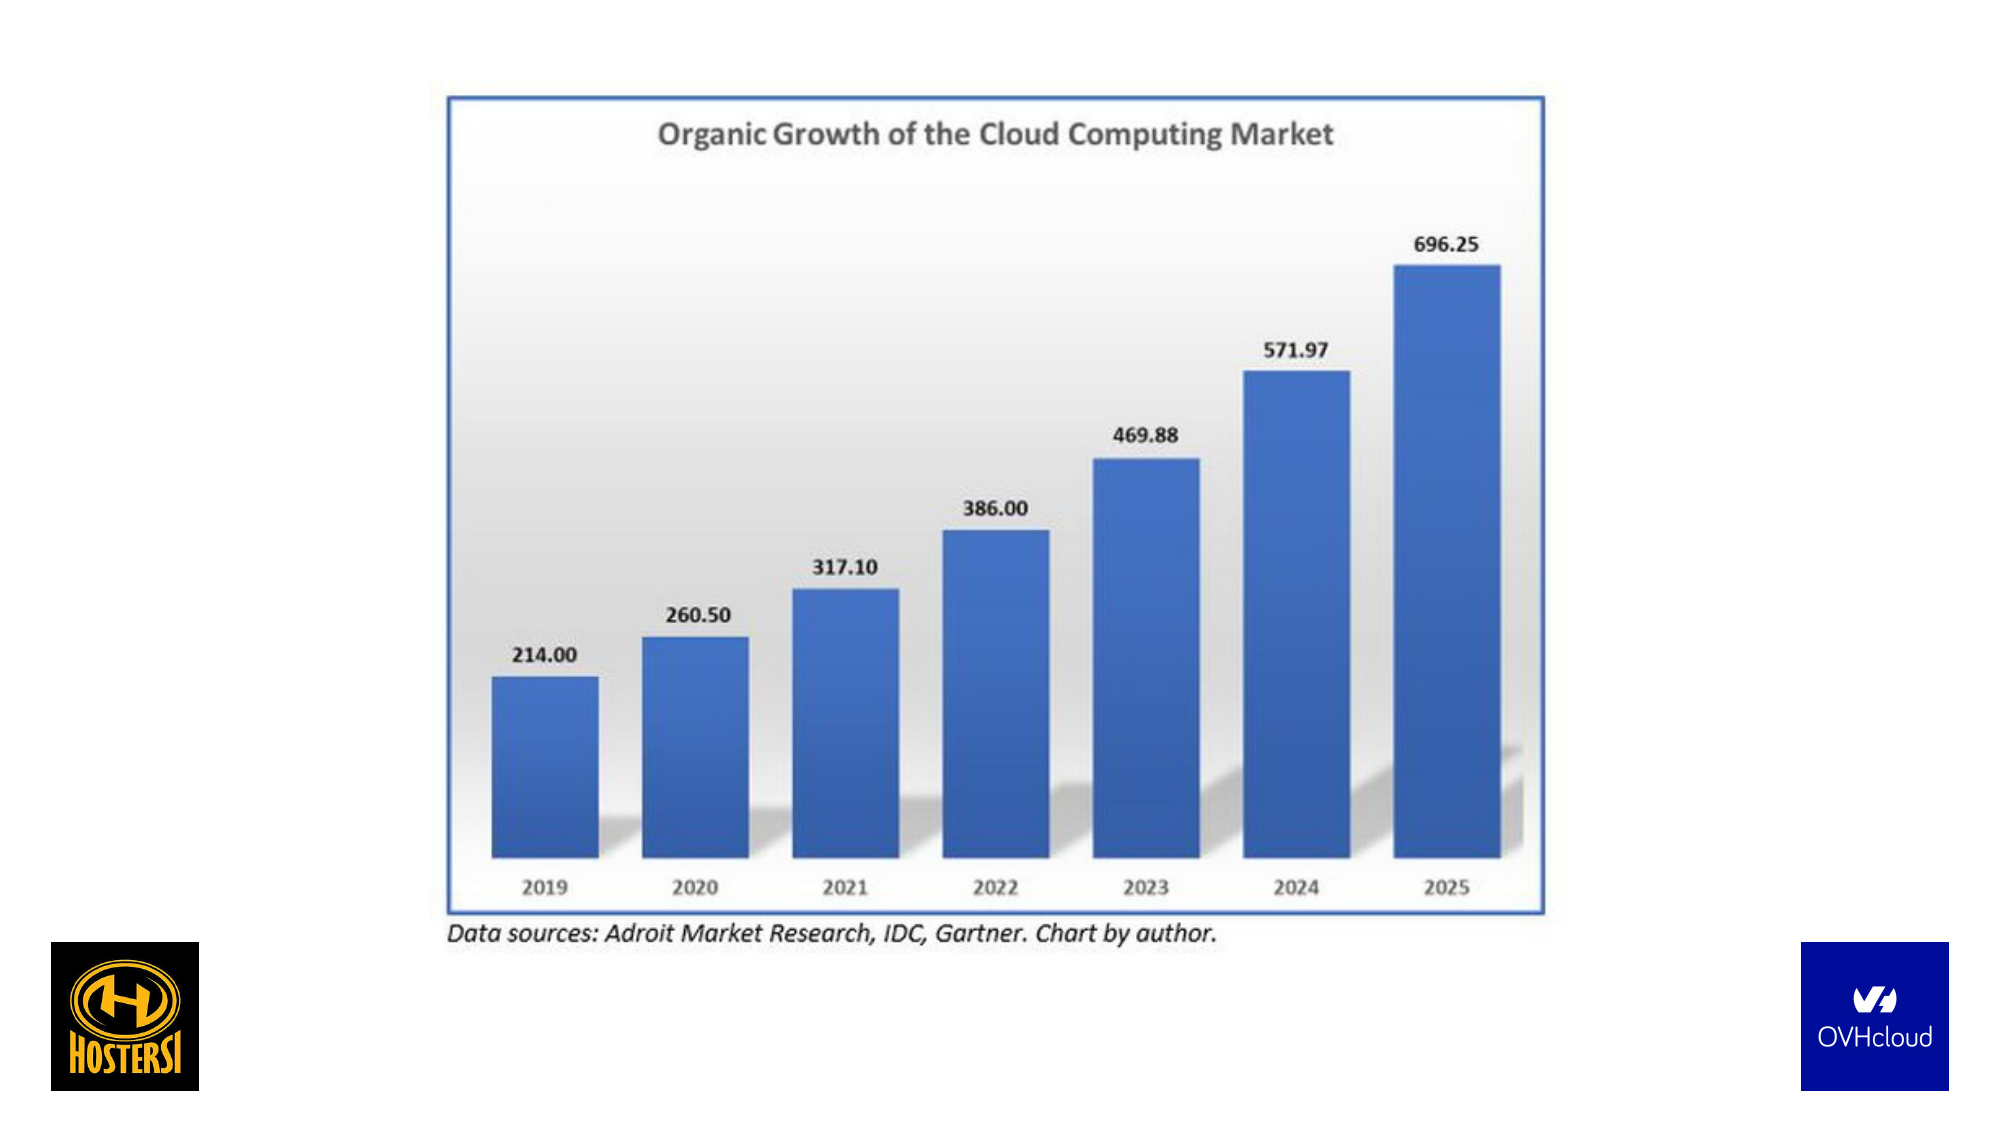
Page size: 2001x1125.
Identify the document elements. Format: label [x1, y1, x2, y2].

picture [430, 81, 1570, 957]
picture [1801, 942, 1949, 1091]
picture [51, 942, 199, 1091]
